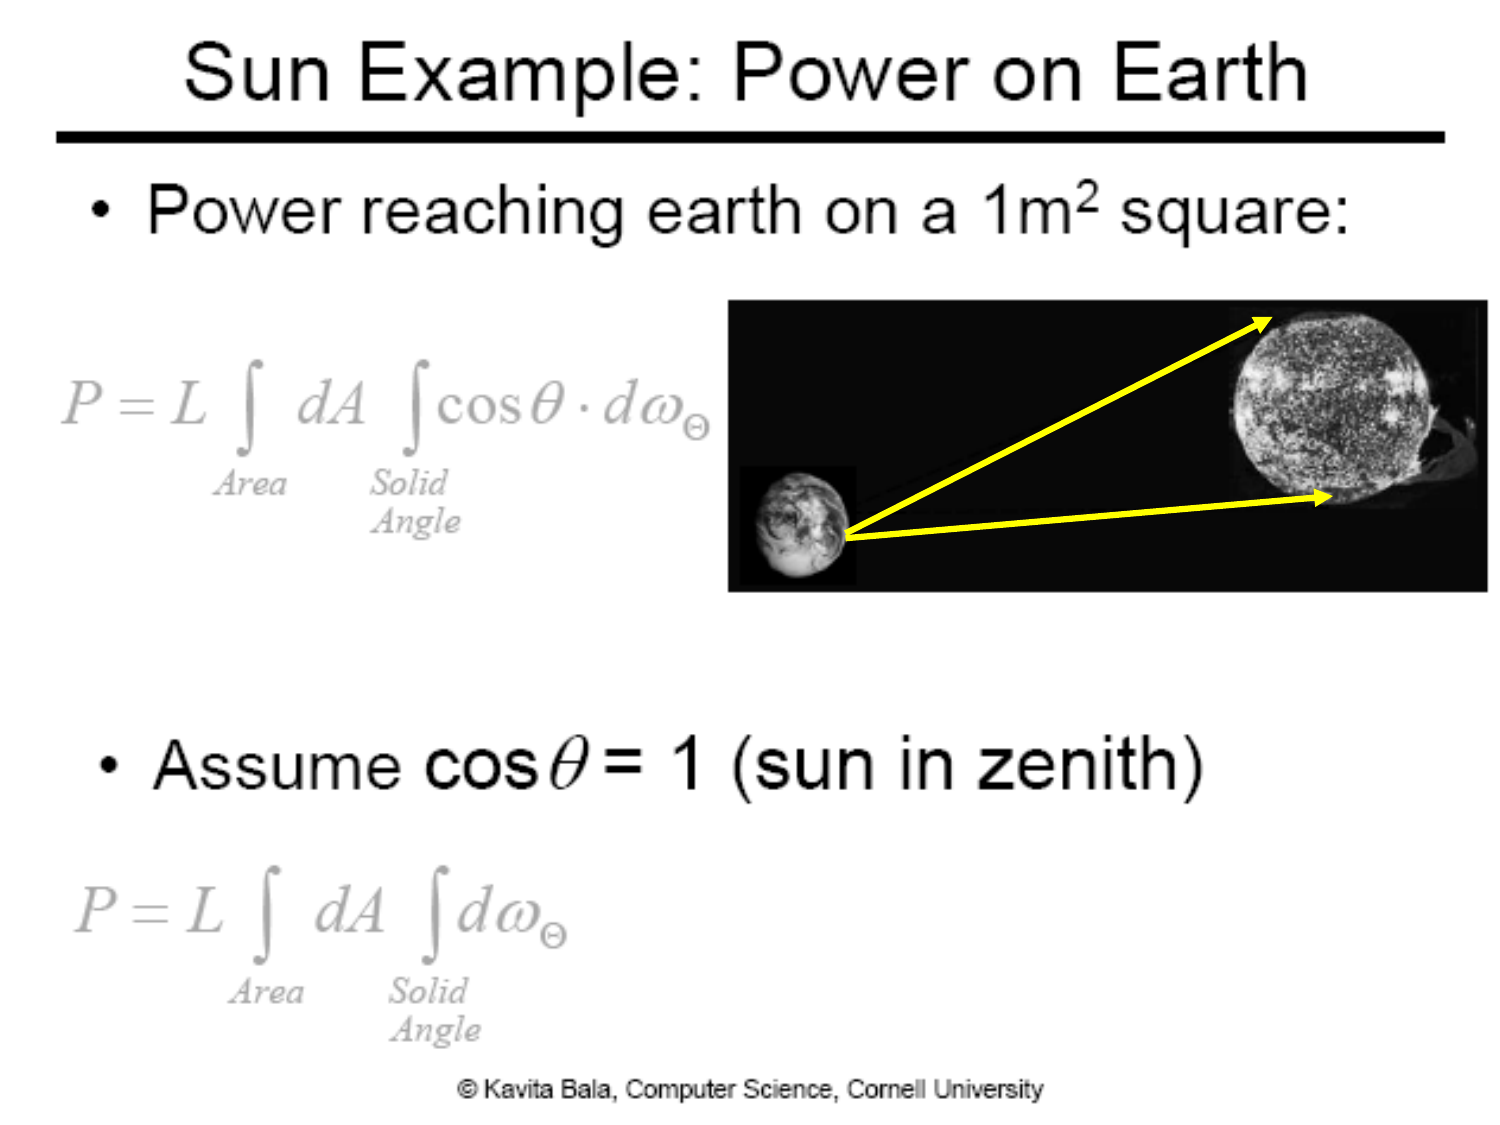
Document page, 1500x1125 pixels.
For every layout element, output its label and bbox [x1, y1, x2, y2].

text_box [845, 316, 1273, 495]
text_box [845, 495, 1334, 539]
picture [0, 0, 1500, 1125]
